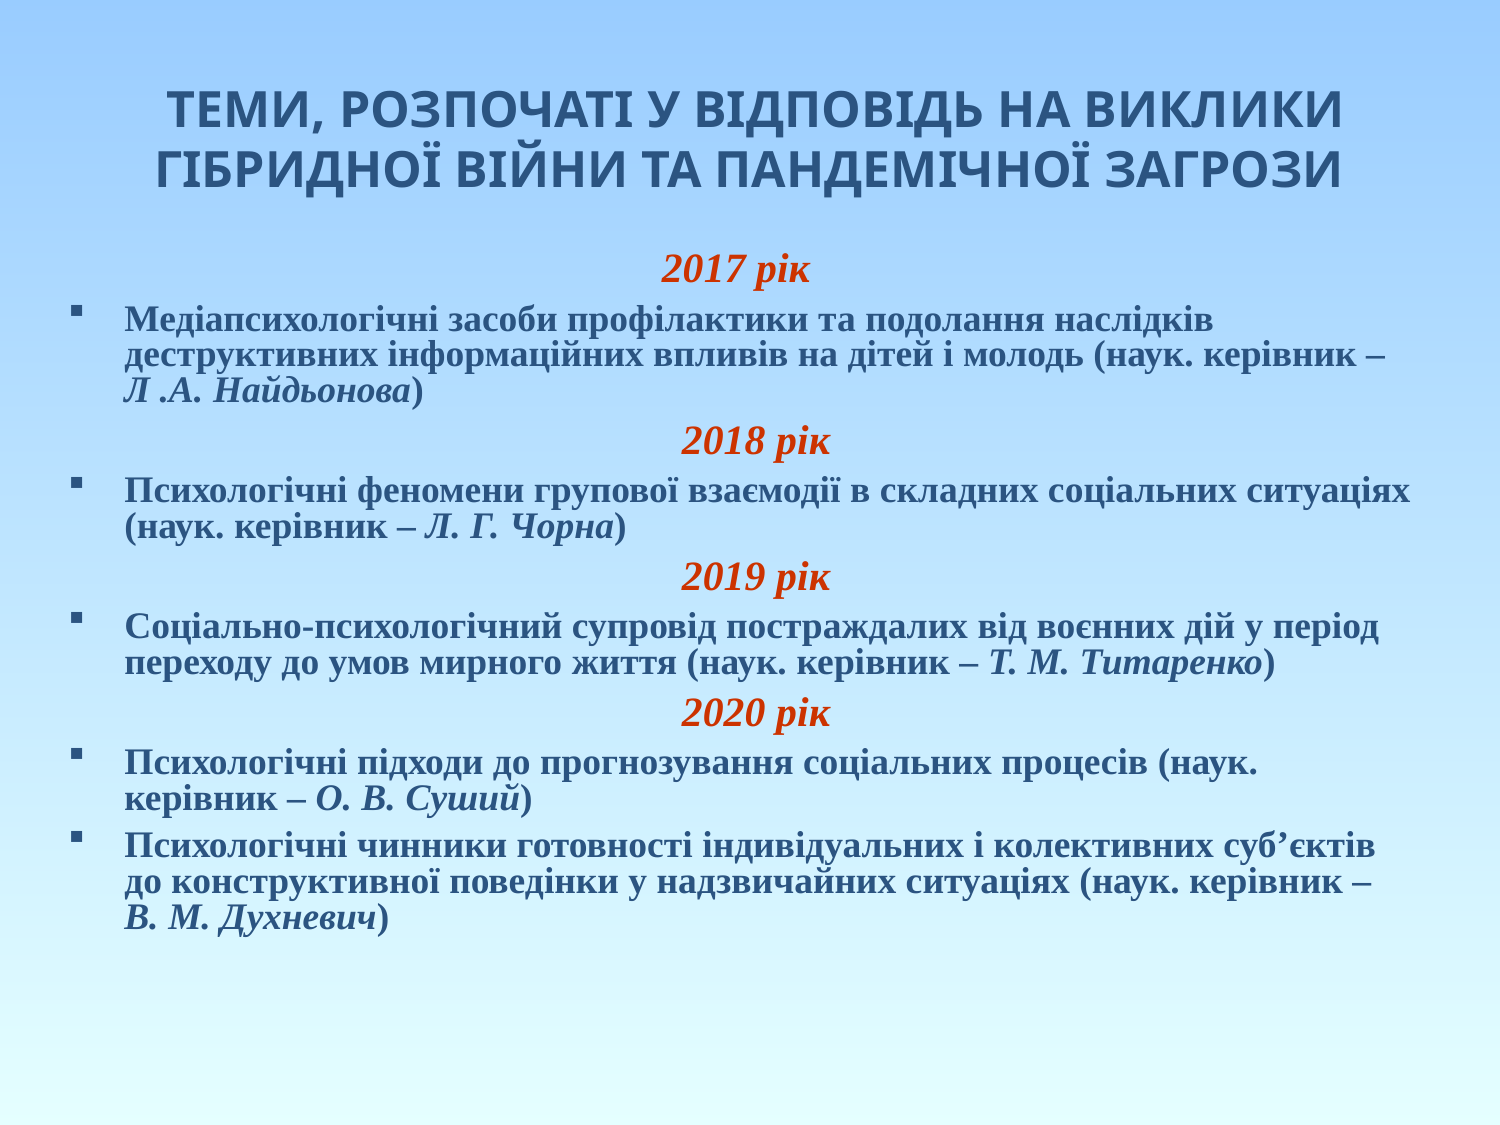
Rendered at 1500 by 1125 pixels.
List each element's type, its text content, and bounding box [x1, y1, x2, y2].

list 2017 рік Медіапсихологічні засоби профілактики та подолання наслідків деструктивних інформаційних впливів на дітей і молодь (наук. керівник – Л .А. Найдьонова) 2018 рік Психологічні феномени групової взаємодії в складних соціальних ситуаціях (наук. керівник – Л. Г. Чорна) 2019 рік Соціально-психологічний супровід постраждалих від воєнних дій у період переходу до умов мирного життя (наук. керівник – Т. М. Титаренко) 2020 рік Психологічні підходи до прогнозування соціальних процесів (наук. керівник – О. В. Суший) Психологічні чинники готовності індивідуальних і колективних суб’єктів до конструктивної поведінки у надзвичайних ситуаціях (наук. керівник – В. М. Духневич) [53, 243, 1459, 1071]
title ТЕМИ, РОЗПОЧАТІ У ВІДПОВІДЬ НА ВИКЛИКИ ГІБРИДНОЇ ВІЙНИ ТА ПАНДЕМІЧНОЇ ЗАГРОЗИ [41, 66, 1471, 208]
